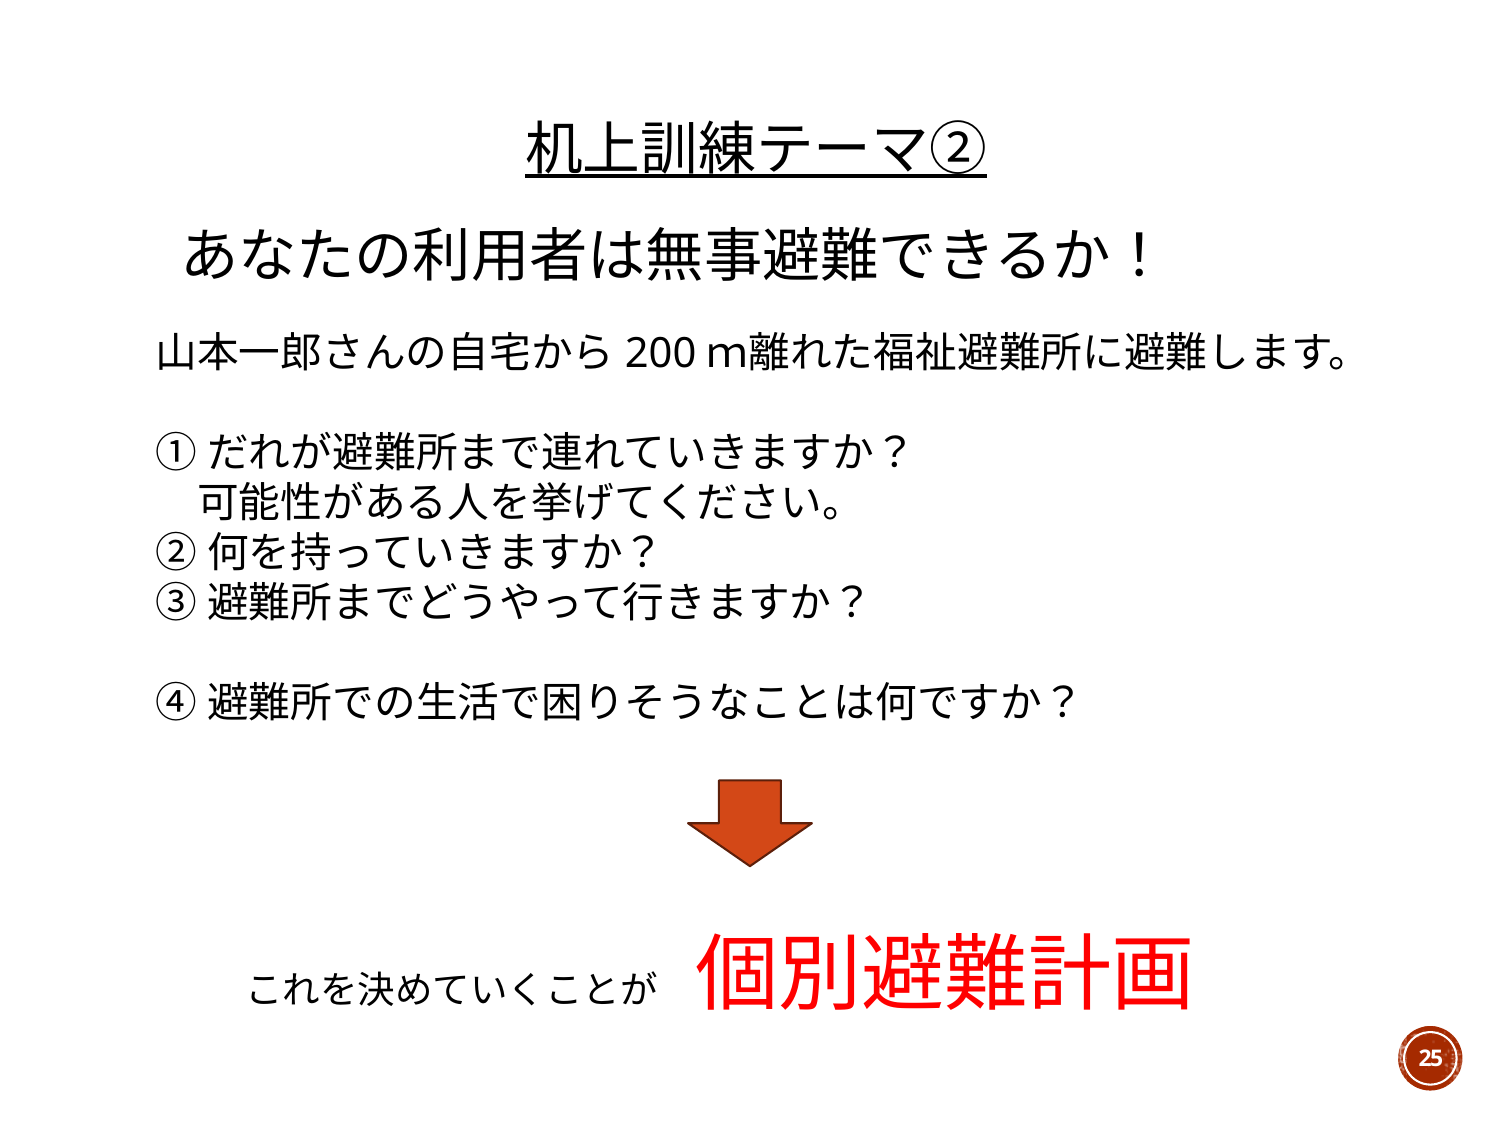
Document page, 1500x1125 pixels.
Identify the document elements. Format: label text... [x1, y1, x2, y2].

text_box あなたの利用者は無事避難できるか！ [165, 210, 1347, 296]
text_box [687, 779, 813, 868]
title 机上訓練テーマ② [118, 85, 1394, 189]
slide_number 25 [1391, 1028, 1471, 1089]
text_box 山本一郎さんの自宅から200ｍ離れた福祉避難所に避難します。 ①だれが避難所まで連れていきますか？ 可能性がある人を挙げてください。 ②何を持っていきますか？ ③避難所までどうやって行きますか？ ④避難所での生活で困りそうなことは何ですか？ [140, 318, 1416, 733]
text_box これを決めていくことが 個別避難計画 [230, 912, 1270, 1028]
